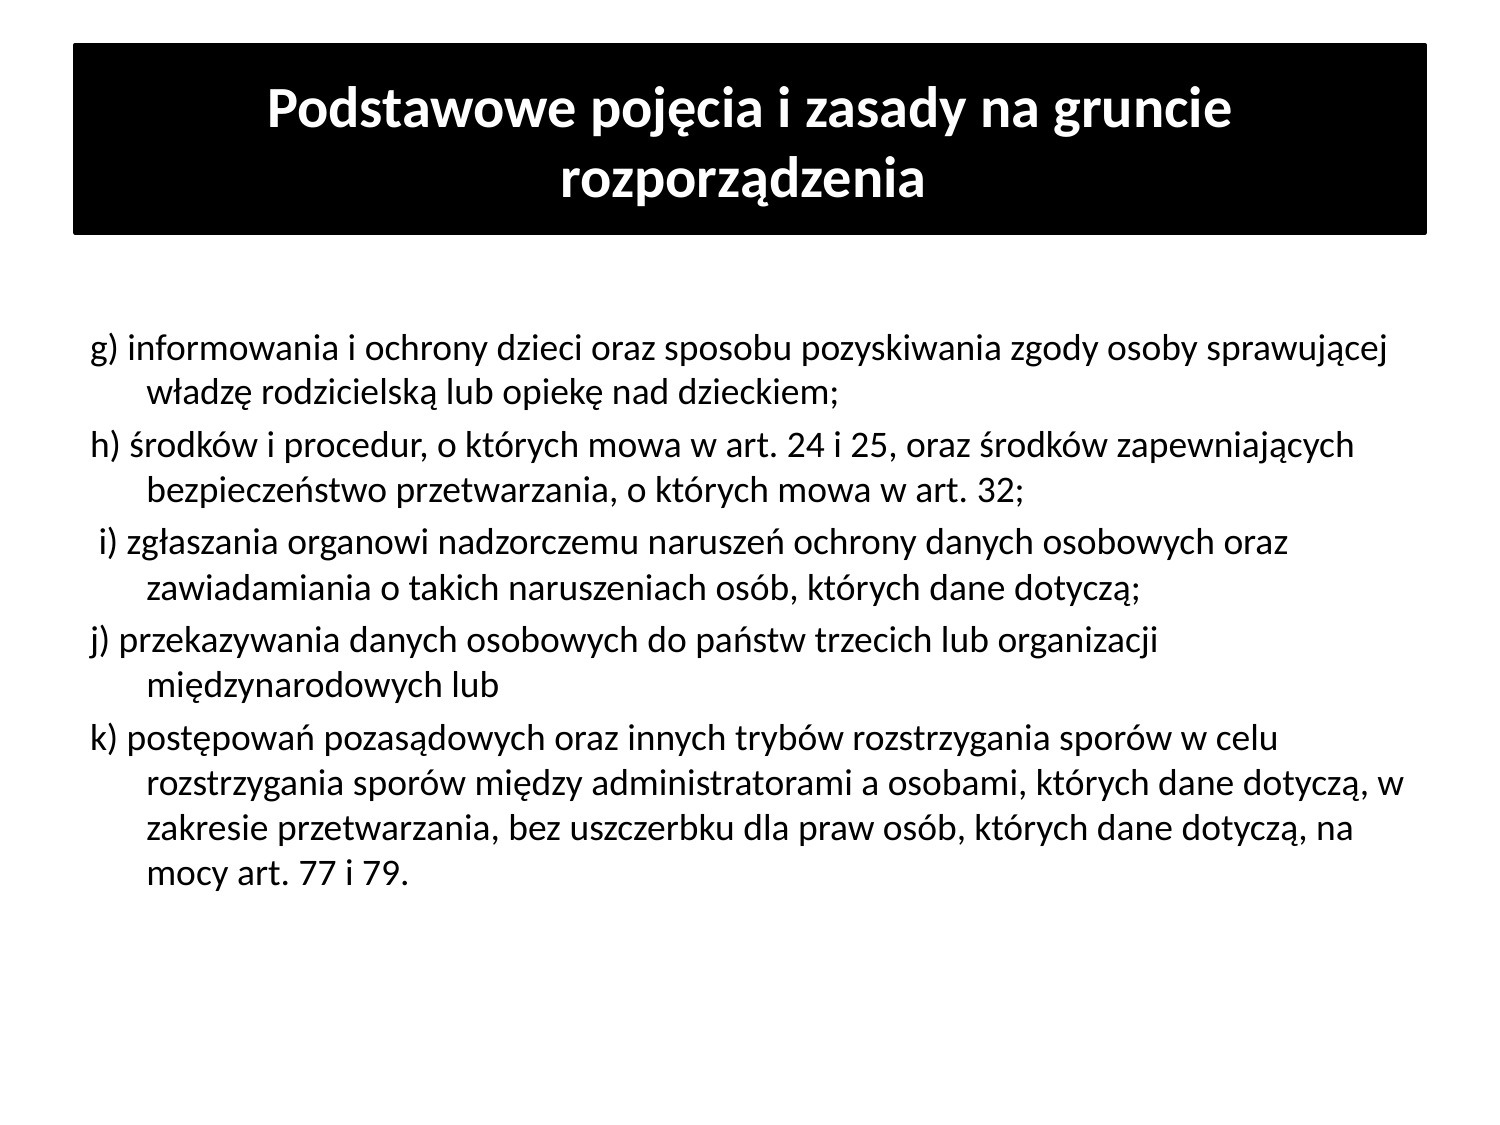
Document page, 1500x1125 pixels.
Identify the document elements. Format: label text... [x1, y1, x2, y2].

list g) informowania i ochrony dzieci oraz sposobu pozyskiwania zgody osoby sprawującej władzę rodzicielską lub opiekę nad dzieckiem; h) środków i procedur, o których mowa w art. 24 i 25, oraz środków zapewniających bezpieczeństwo przetwarzania, o których mowa w art. 32; i) zgłaszania organowi nadzorczemu naruszeń ochrony danych osobowych oraz zawiadamiania o takich naruszeniach osób, których dane dotyczą; j) przekazywania danych osobowych do państw trzecich lub organizacji międzynarodowych lub k) postępowań pozasądowych oraz innych trybów rozstrzygania sporów w celu rozstrzygania sporów między administratorami a osobami, których dane dotyczą, w zakresie przetwarzania, bez uszczerbku dla praw osób, których dane dotyczą, na mocy art. 77 i 79. [75, 262, 1425, 1005]
title Podstawowe pojęcia i zasady na gruncie rozporządzenia [73, 43, 1427, 235]
